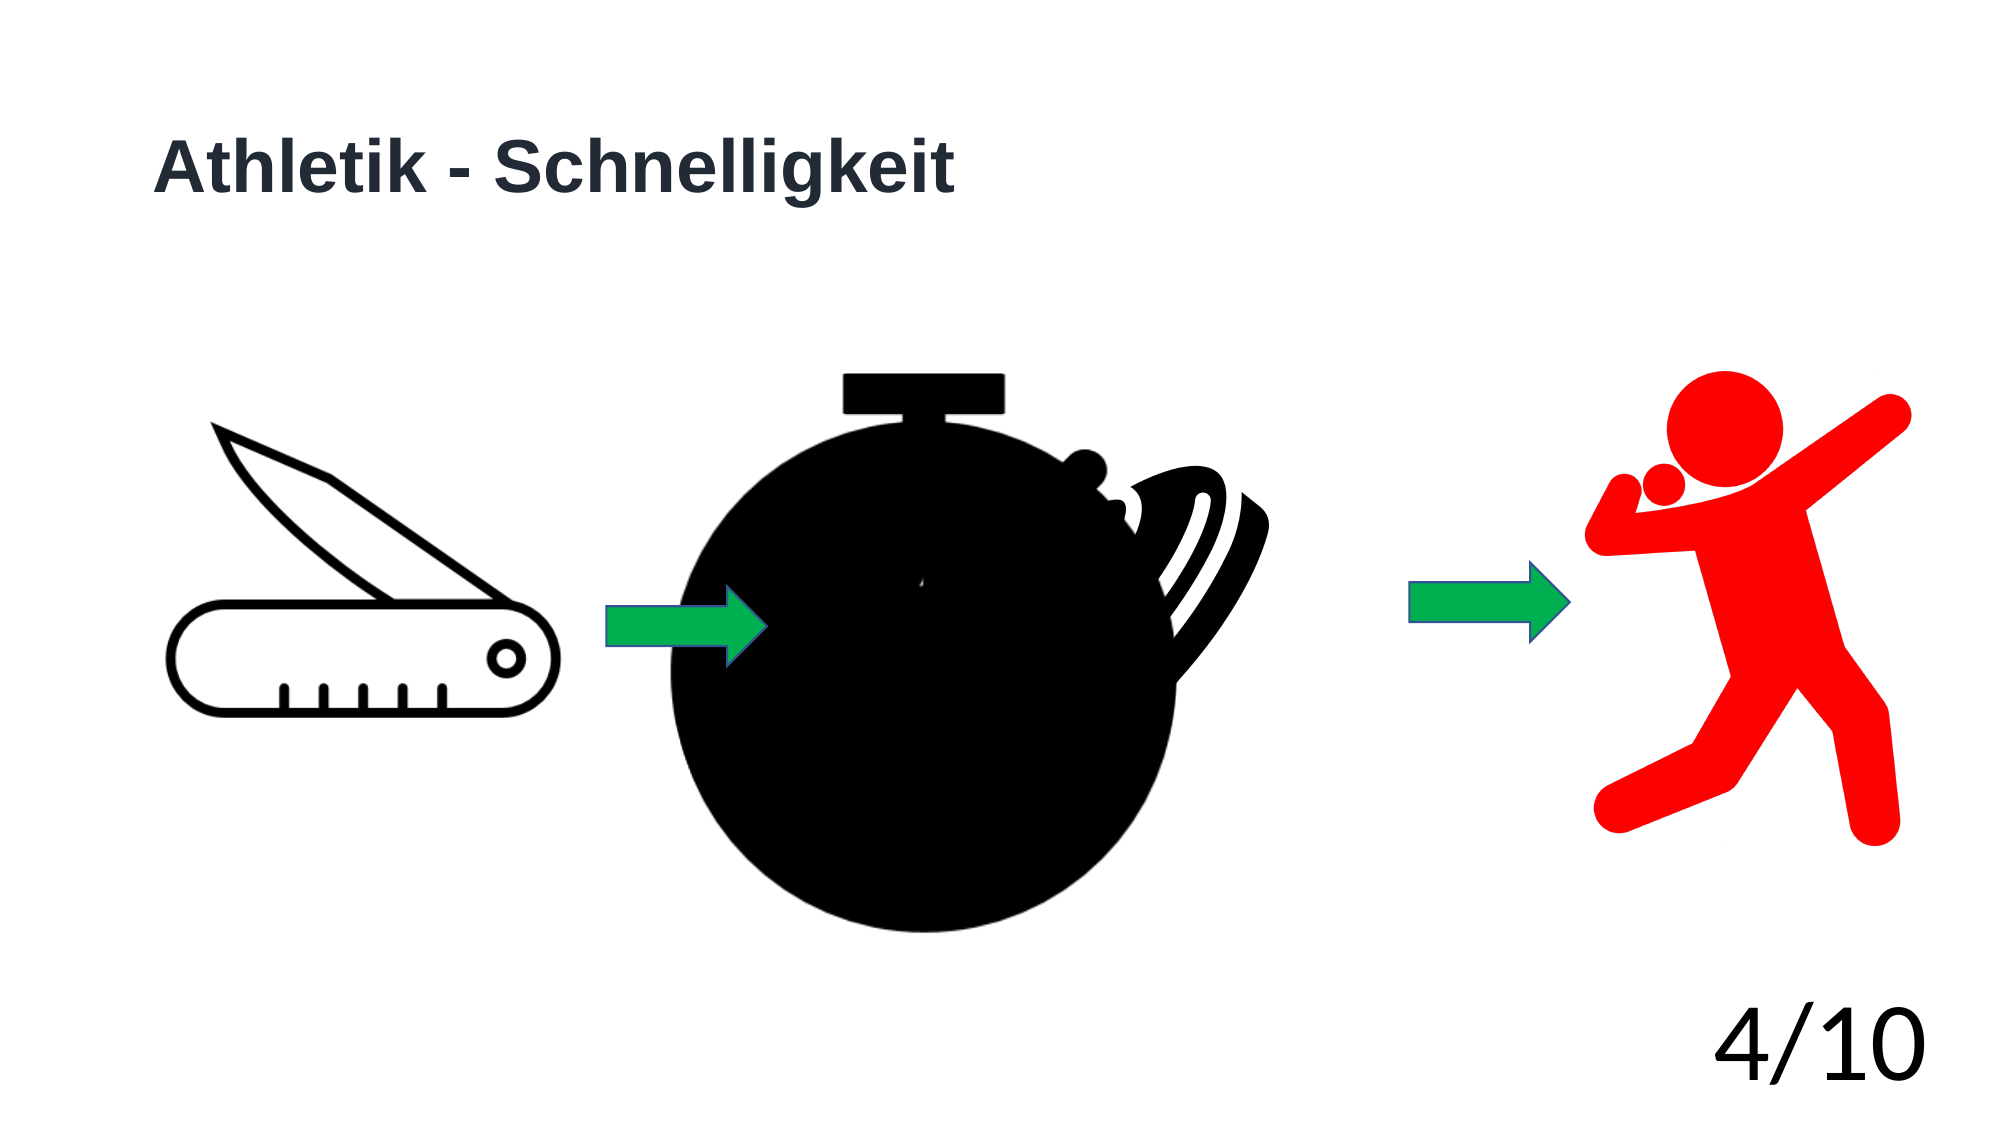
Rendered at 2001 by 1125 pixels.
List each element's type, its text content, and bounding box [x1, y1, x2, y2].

picture [605, 315, 1269, 999]
text_box 4/10 [1698, 960, 1986, 1110]
picture [1510, 371, 1986, 846]
text_box [1408, 581, 1510, 624]
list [110, 373, 584, 846]
title Athletik - Schnelligkeit [137, 59, 1863, 278]
